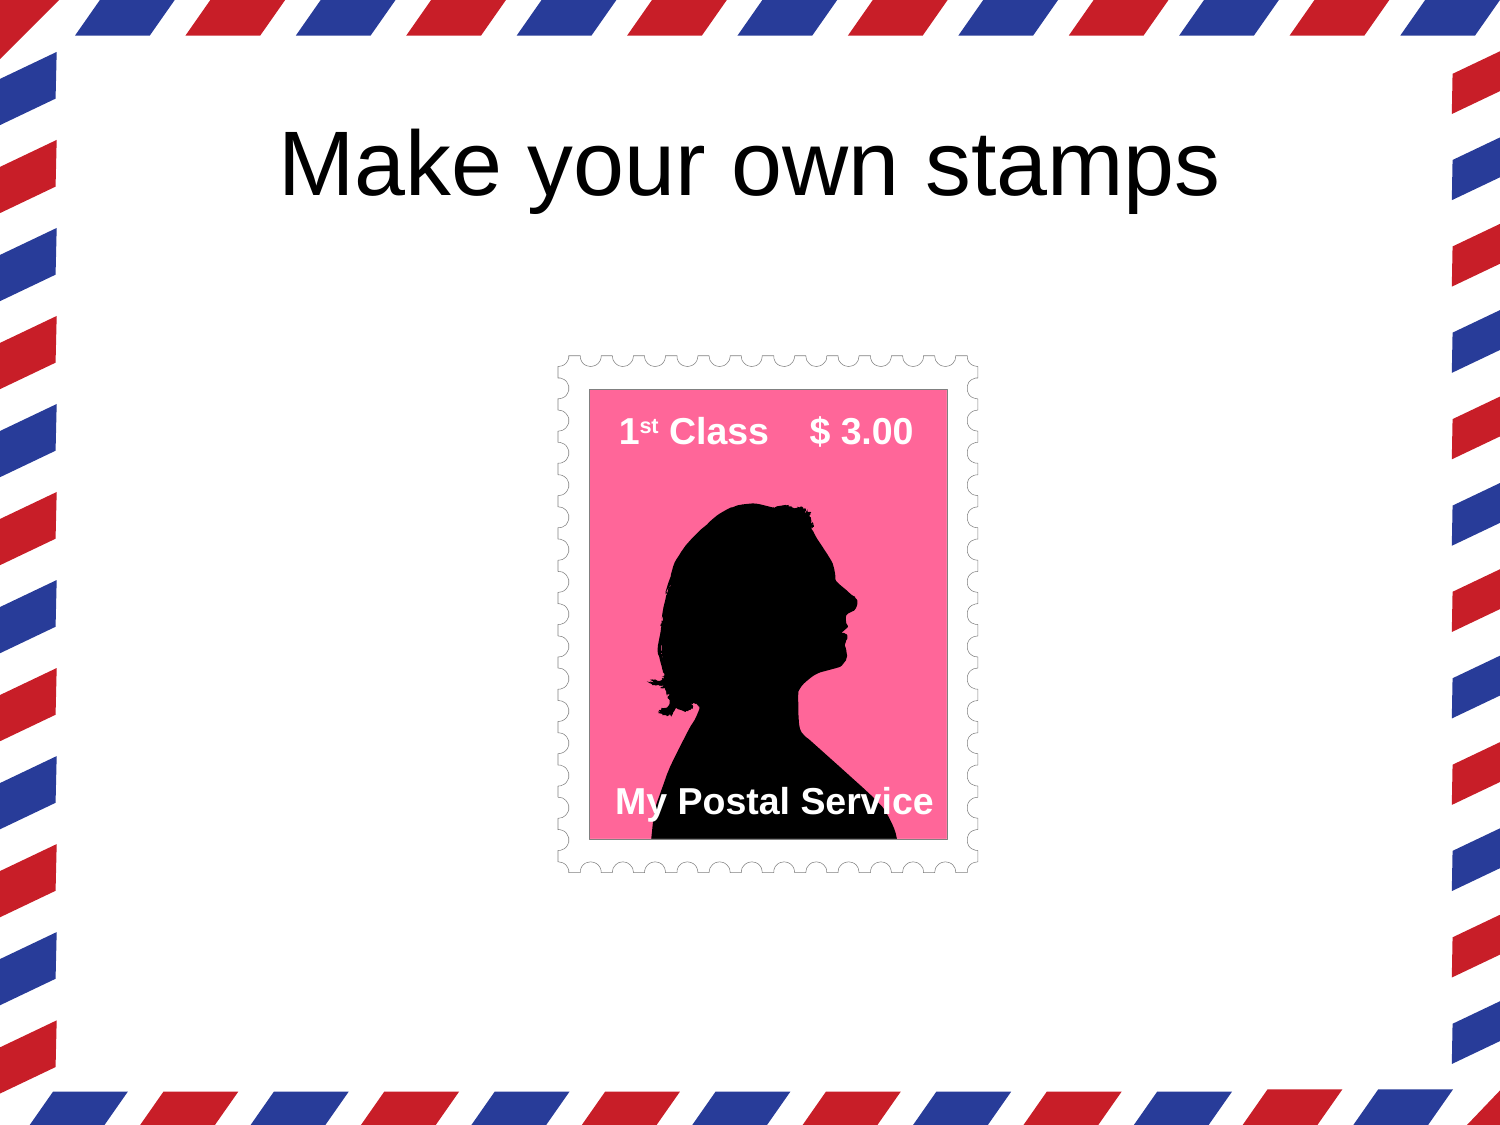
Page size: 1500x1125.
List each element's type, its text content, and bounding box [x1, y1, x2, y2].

text_box [651, 829, 897, 838]
text_box 1st Class [604, 399, 785, 460]
text_box [646, 503, 858, 769]
title Make your own stamps [75, 64, 1425, 253]
text_box My Postal Service [600, 769, 949, 829]
text_box [558, 355, 978, 873]
text_box [589, 390, 946, 838]
text_box $ 3.00 [794, 399, 929, 460]
